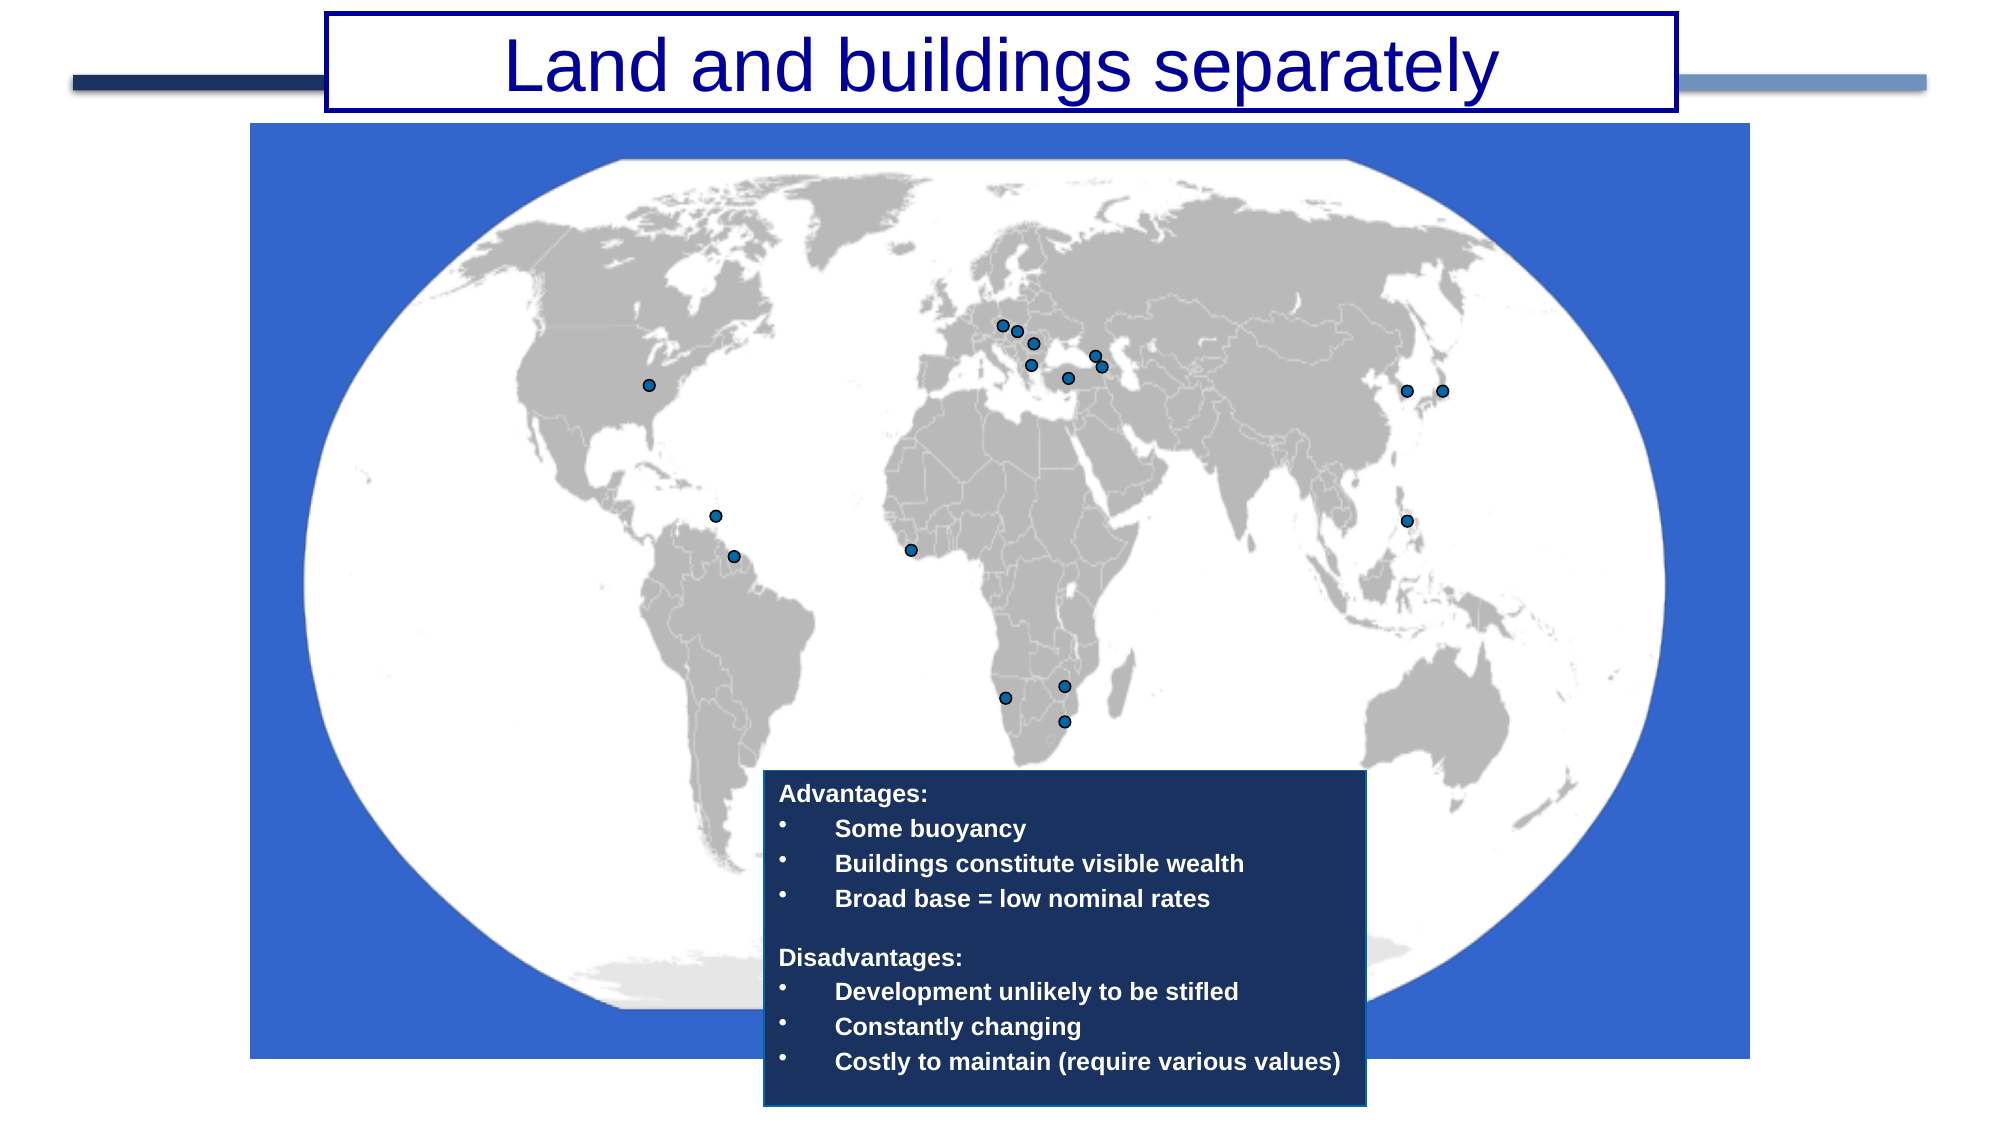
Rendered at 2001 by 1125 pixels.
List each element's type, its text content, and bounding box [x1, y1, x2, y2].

text_box Advantages: Some buoyancy Buildings constitute visible wealth Broad base = low nominal rates Disadvantages: Development unlikely to be stifled Constantly changing Costly to maintain (require various values) [763, 1068, 1367, 1106]
text_box Land and buildings separately [326, 13, 1677, 111]
picture [249, 122, 1751, 1060]
